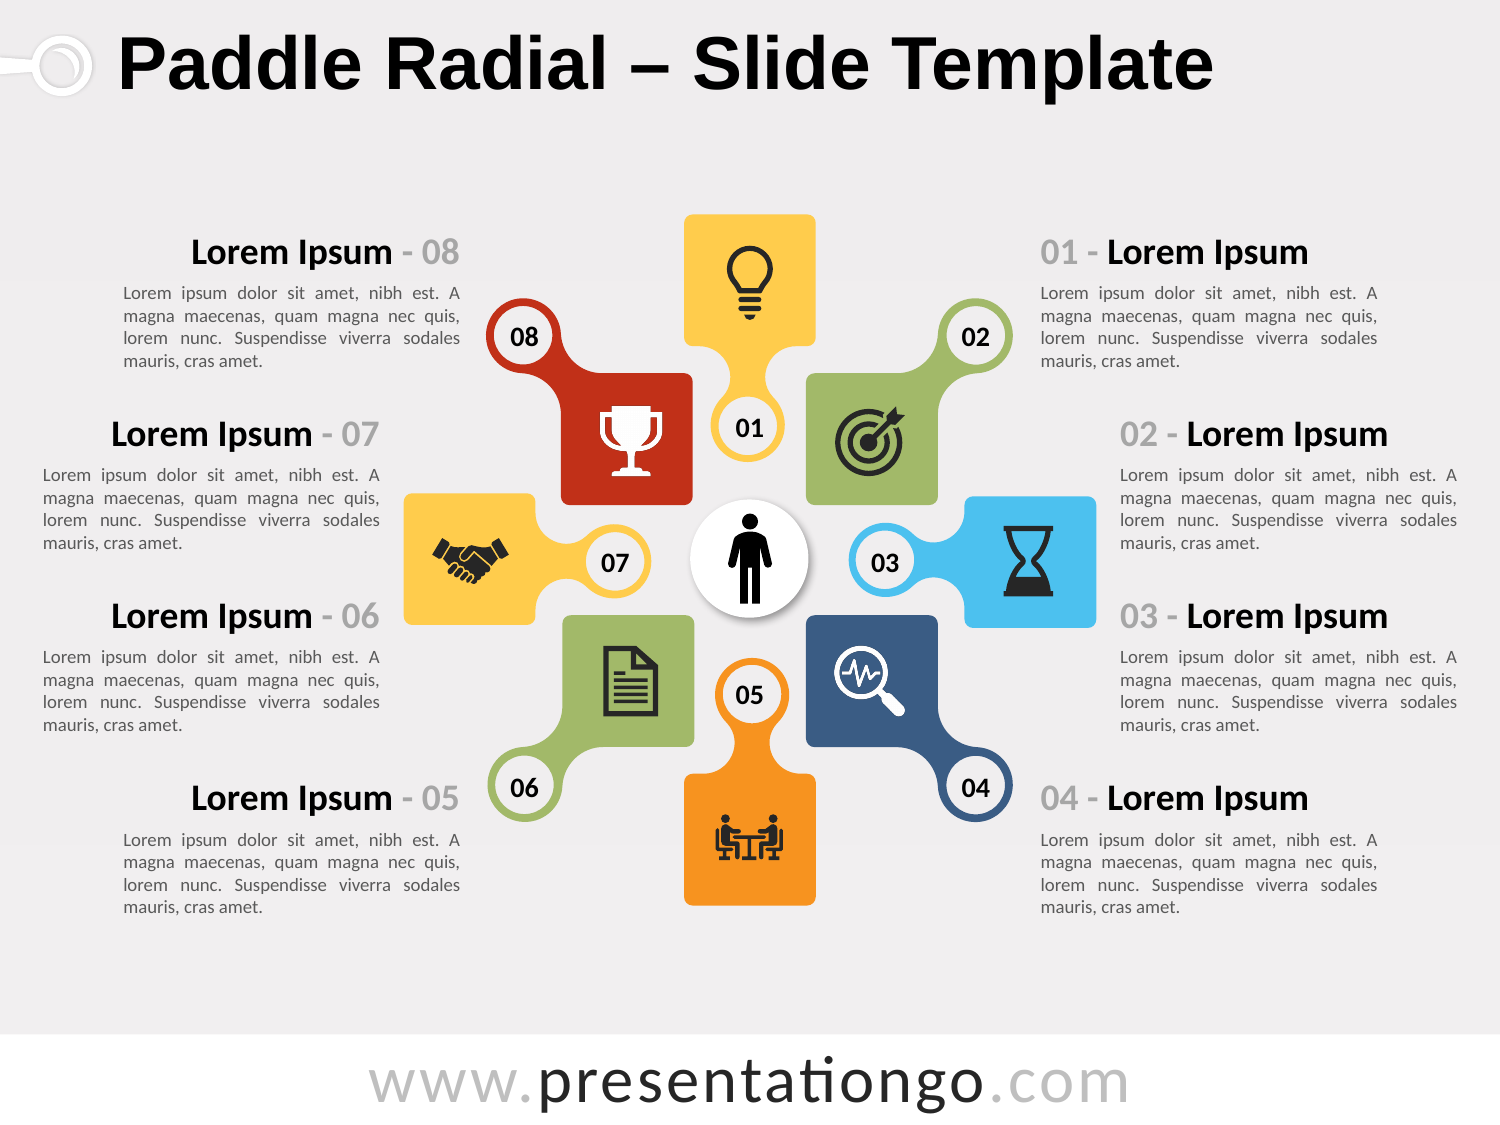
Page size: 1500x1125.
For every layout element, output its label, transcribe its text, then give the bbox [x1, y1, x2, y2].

text_box [726, 245, 773, 294]
text_box [859, 406, 905, 452]
text_box [645, 540, 652, 583]
text_box [835, 408, 903, 477]
text_box [805, 615, 1013, 808]
text_box [726, 657, 778, 668]
text_box [805, 312, 1004, 506]
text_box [1040, 218, 1378, 380]
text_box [42, 400, 380, 562]
text_box [432, 538, 509, 584]
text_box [123, 765, 460, 926]
text_box [744, 314, 756, 320]
text_box [732, 835, 767, 861]
picture [588, 398, 674, 484]
text_box [498, 811, 552, 822]
title Paddle Radial – Slide Template [103, 17, 1397, 139]
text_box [1120, 582, 1457, 744]
text_box 03 [856, 537, 915, 586]
text_box 02 [946, 310, 1005, 360]
text_box [1005, 312, 1013, 359]
text_box 06 [495, 761, 554, 811]
text_box [690, 499, 809, 618]
text_box 01 [720, 401, 780, 451]
text_box 04 [946, 761, 1005, 811]
text_box [757, 814, 778, 860]
text_box 07 [586, 537, 645, 586]
text_box [715, 828, 734, 861]
picture [827, 638, 913, 724]
text_box [721, 814, 741, 860]
text_box [684, 214, 816, 450]
text_box [765, 828, 783, 861]
text_box [403, 493, 643, 625]
text_box [738, 296, 762, 303]
text_box [603, 645, 659, 717]
text_box [487, 762, 495, 808]
text_box [485, 311, 693, 506]
text_box [721, 451, 775, 463]
text_box [684, 670, 816, 906]
text_box [848, 496, 1097, 628]
text_box [948, 811, 1002, 823]
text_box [727, 513, 773, 604]
text_box [496, 298, 551, 310]
text_box [948, 298, 1003, 310]
text_box 05 [720, 668, 780, 718]
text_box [42, 582, 380, 744]
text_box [1040, 765, 1378, 926]
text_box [1120, 400, 1457, 562]
text_box [495, 615, 695, 809]
text_box [738, 305, 762, 312]
text_box 08 [495, 310, 554, 360]
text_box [123, 218, 460, 380]
text_box [1003, 525, 1054, 597]
